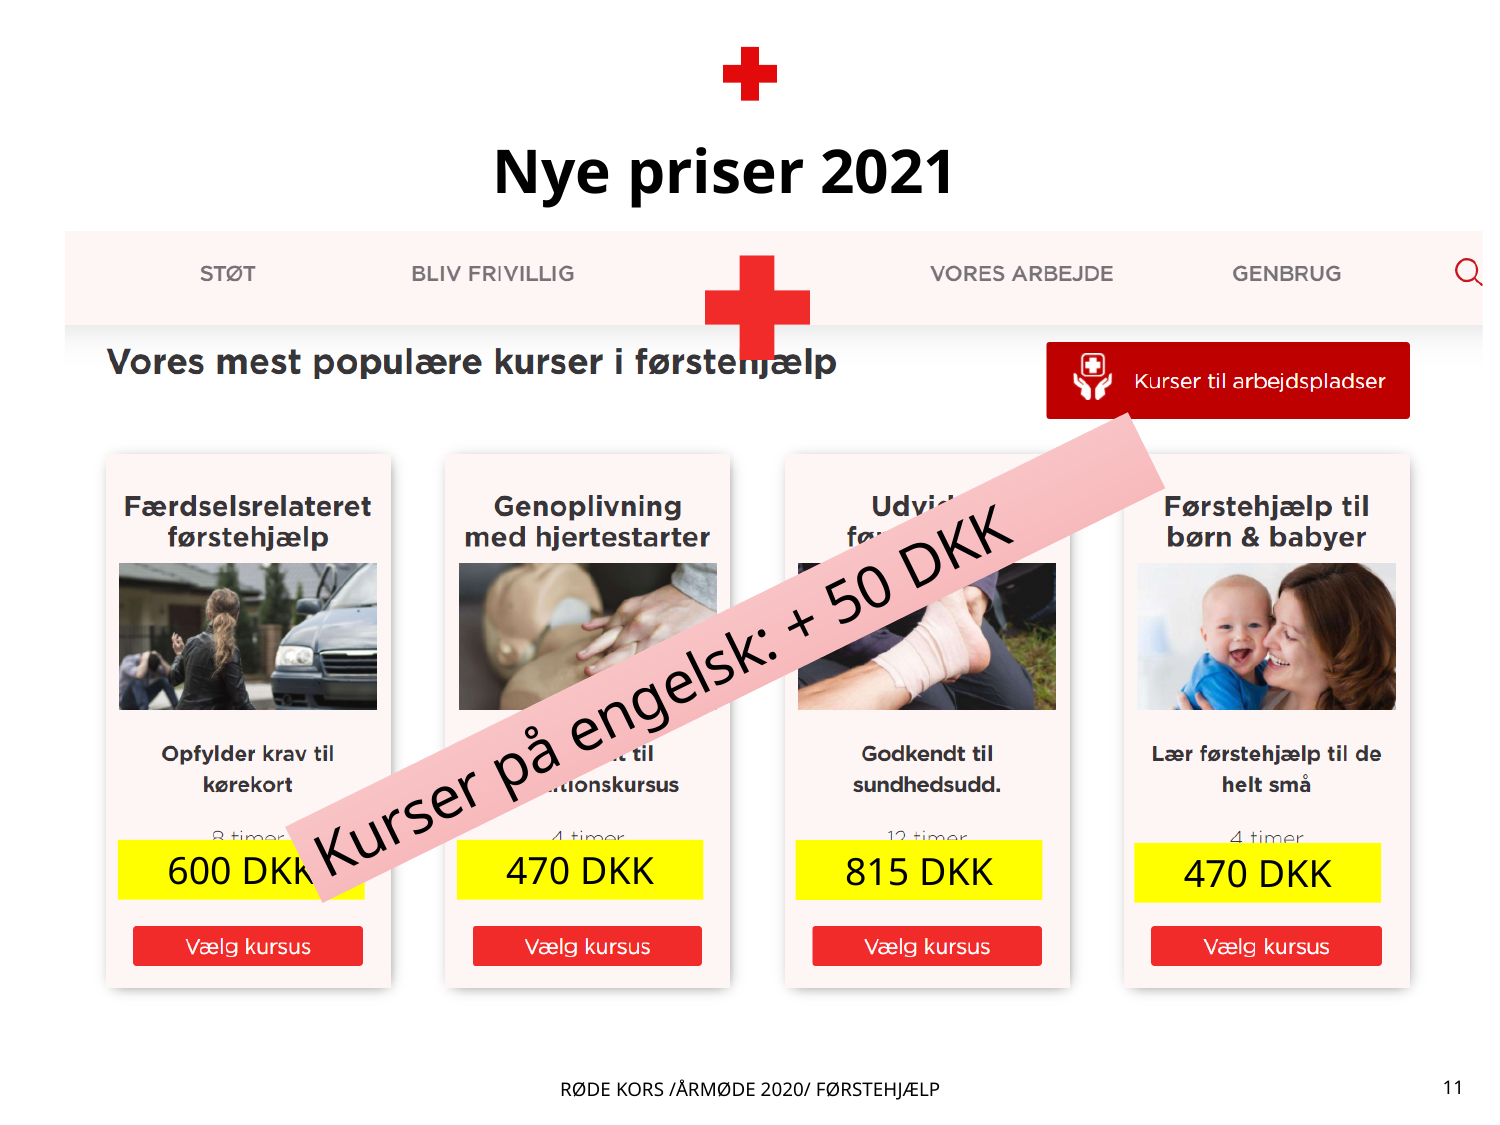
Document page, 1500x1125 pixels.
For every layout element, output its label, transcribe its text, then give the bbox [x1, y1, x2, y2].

title Nye priser 2021 [117, 141, 1334, 230]
slide_number 11 [1383, 1069, 1465, 1108]
footer RØDE KORS /ÅRMØDE 2020/ FØRSTEHJÆLP [117, 1069, 1383, 1108]
picture [64, 231, 1483, 1047]
